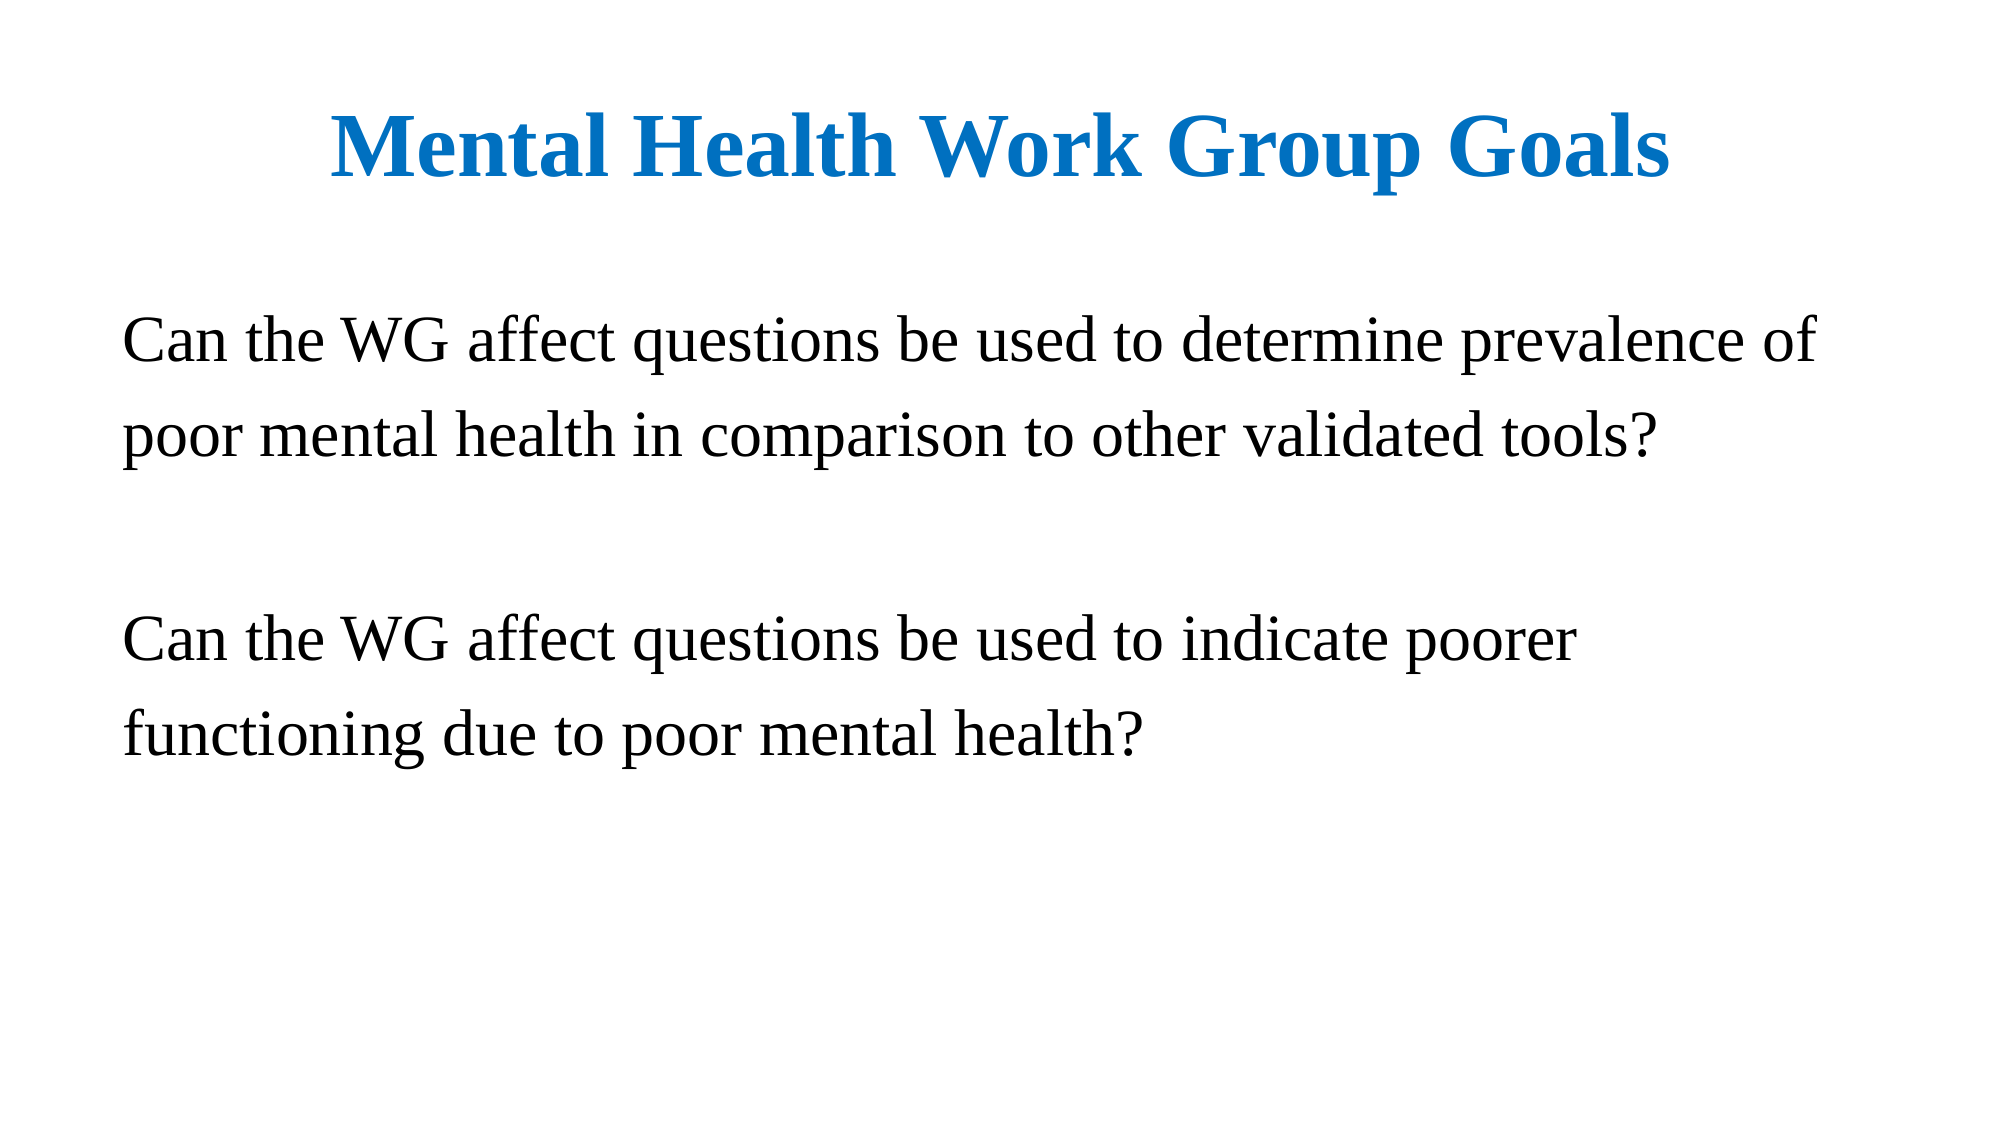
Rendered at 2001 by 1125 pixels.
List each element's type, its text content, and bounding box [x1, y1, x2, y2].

title Mental Health Work Group Goals [277, 61, 1725, 232]
list Can the WG affect questions be used to determine prevalence of poor mental health in comparison to other validated tools? Can the WG affect questions be used to indicate poorer functioning due to poor mental health? [107, 271, 1847, 868]
